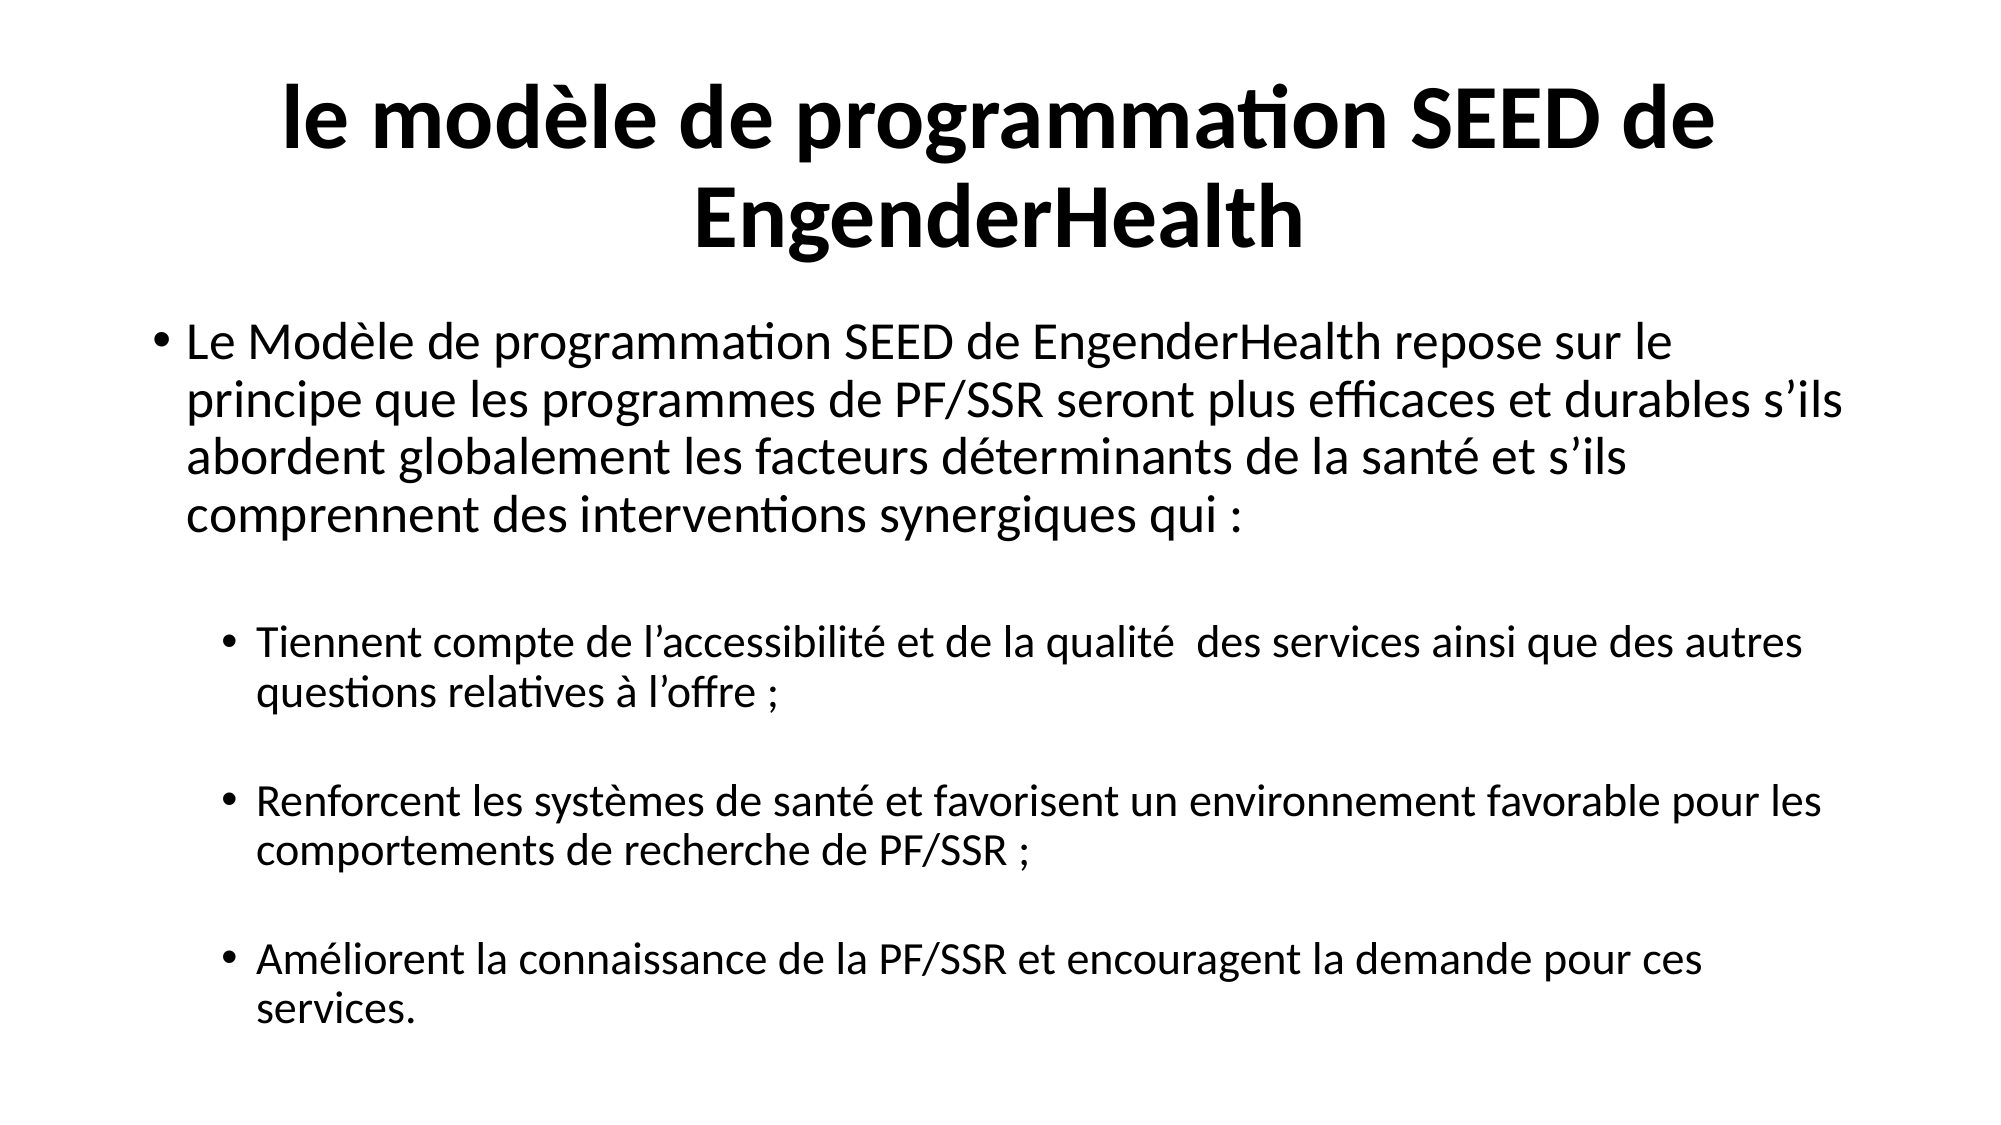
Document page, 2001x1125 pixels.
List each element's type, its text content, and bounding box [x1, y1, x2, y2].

title le modèle de programmation SEED de EngenderHealth [137, 59, 1863, 278]
list Le Modèle de programmation SEED de EngenderHealth repose sur le principe que les programmes de PF/SSR seront plus efficaces et durables s’ils abordent globalement les facteurs déterminants de la santé et s’ils comprennent des interventions synergiques qui : Tiennent compte de l’accessibilité et de la qualité des services ainsi que des autres questions relatives à l’offre ; Renforcent les systèmes de santé et favorisent un environnement favorable pour les comportements de recherche de PF/SSR ; Améliorent la connaissance de la PF/SSR et encouragent la demande pour ces services. [137, 305, 1863, 1099]
